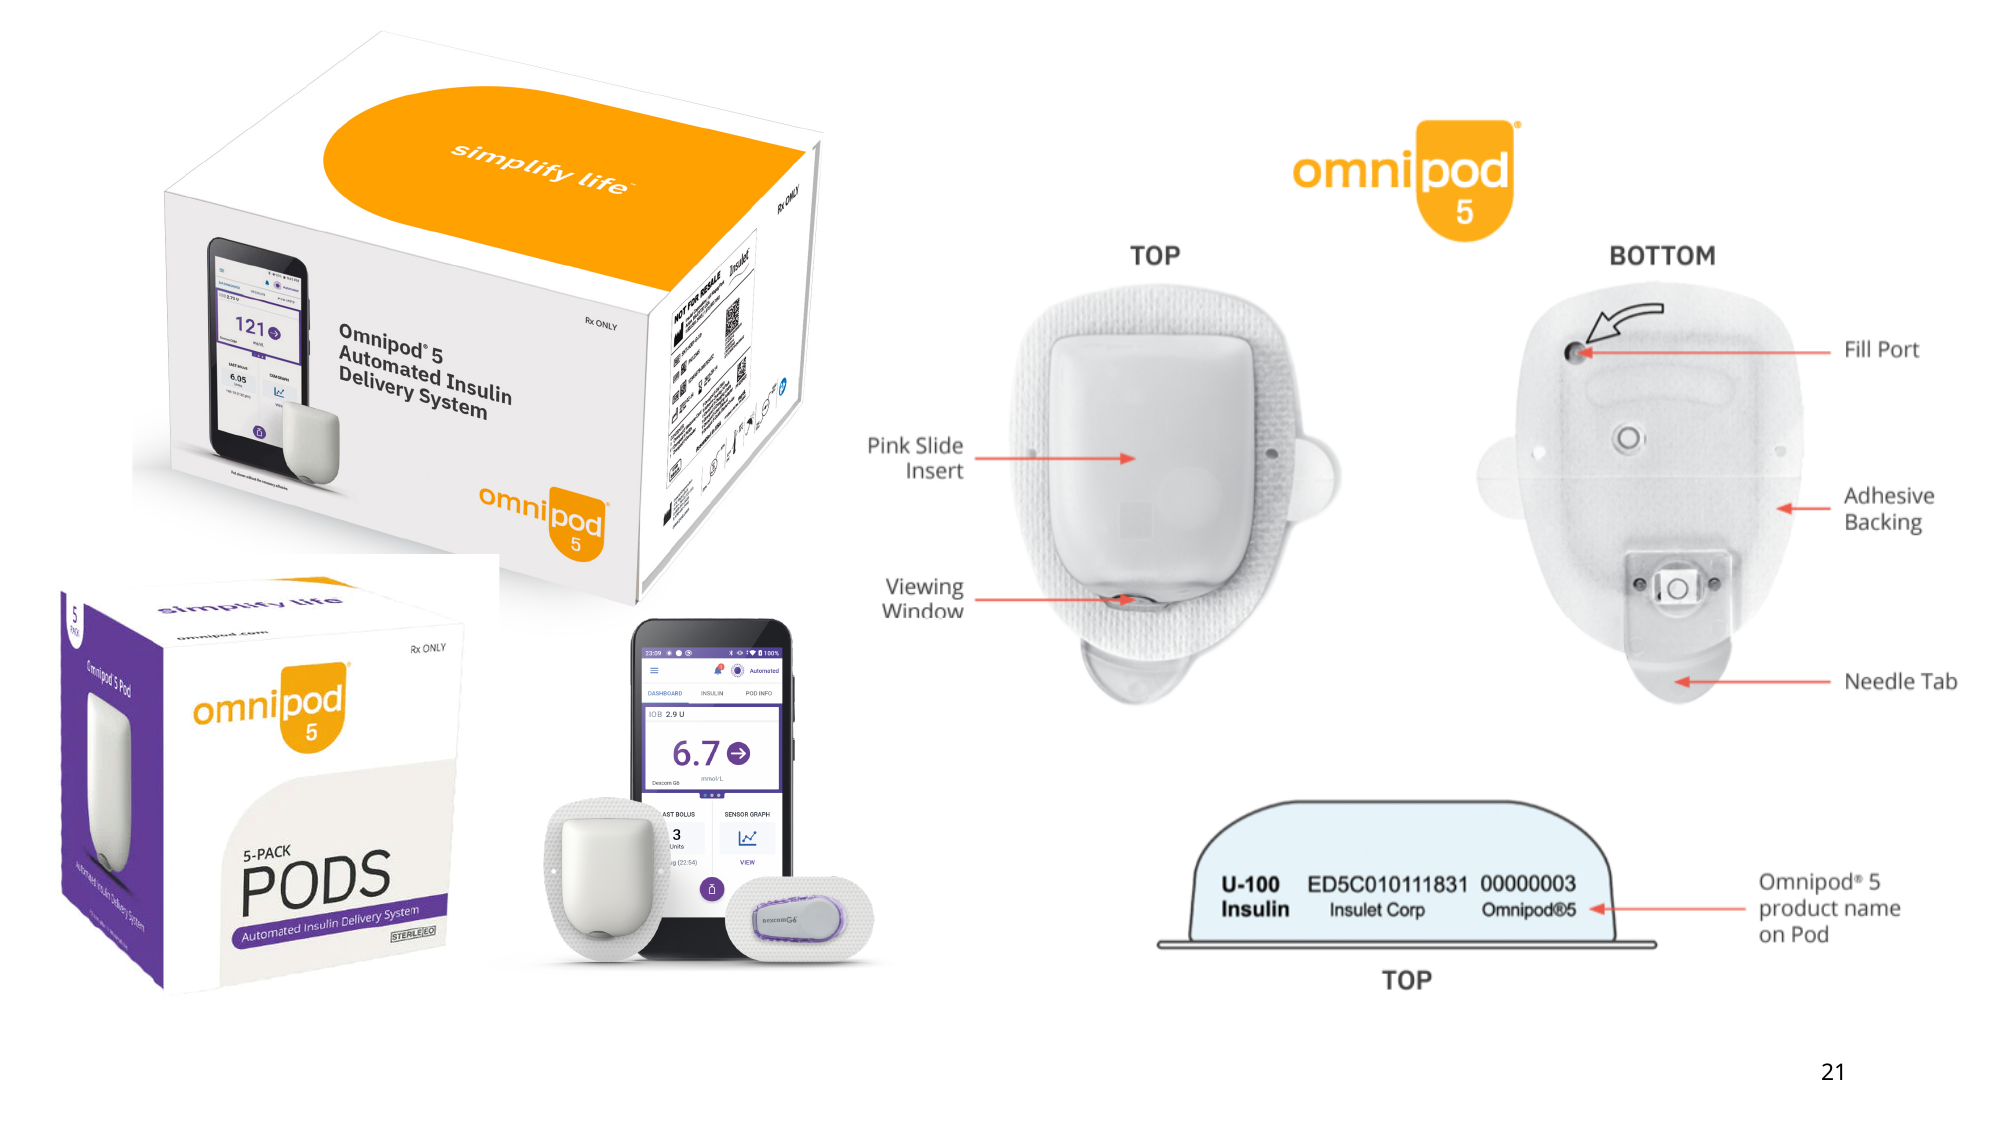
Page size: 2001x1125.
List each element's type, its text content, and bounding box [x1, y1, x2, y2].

picture [28, 22, 1970, 1067]
slide_number 21 [1412, 1042, 1863, 1103]
